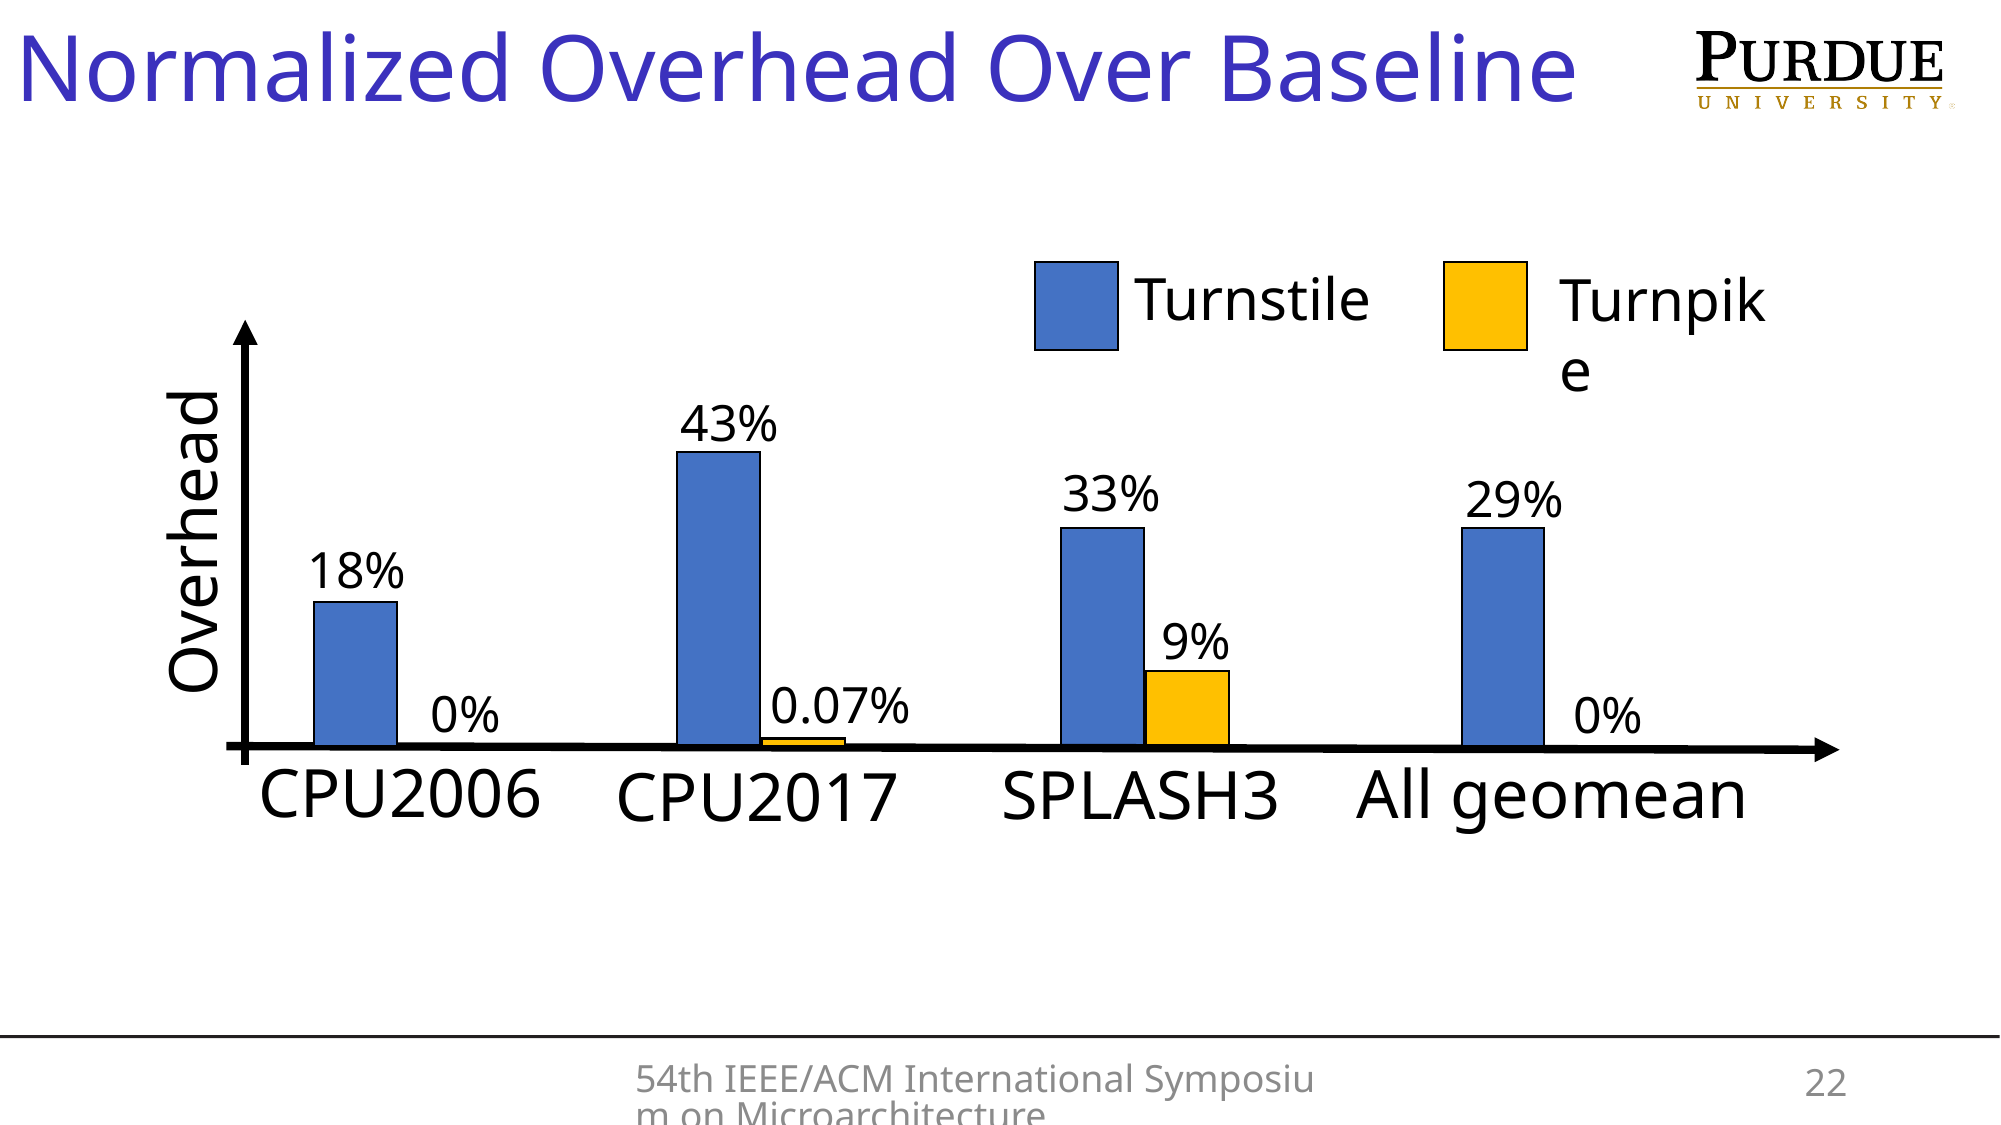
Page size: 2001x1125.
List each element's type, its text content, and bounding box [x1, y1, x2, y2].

text_box 9% [1146, 601, 1246, 677]
text_box [1443, 261, 1528, 351]
picture [1696, 31, 1955, 109]
text_box 18% [293, 530, 422, 606]
text_box [761, 742, 846, 746]
text_box Turnstile [1119, 254, 1387, 339]
text_box CPU2006 [243, 750, 558, 839]
text_box 29% [1450, 460, 1580, 535]
text_box Turnpike [1544, 255, 1795, 411]
text_box Overhead [143, 373, 239, 712]
text_box 0% [1558, 676, 1659, 746]
footer 54th IEEE/ACM International Symposium on Microarchitecture [620, 1045, 1338, 1115]
text_box 0% [416, 674, 516, 746]
text_box 33% [1047, 453, 1176, 529]
text_box [1461, 535, 1545, 744]
slide_number 22 [1412, 1054, 1863, 1115]
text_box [246, 746, 1840, 750]
text_box [1034, 261, 1119, 351]
text_box 0.07% [756, 666, 927, 742]
text_box [1145, 670, 1230, 744]
text_box [676, 460, 761, 746]
text_box [1060, 529, 1145, 744]
text_box [313, 606, 398, 746]
text_box All geomean [1342, 750, 1765, 840]
text_box SPLASH3 [986, 750, 1296, 841]
text_box CPU2017 [600, 750, 915, 843]
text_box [226, 746, 245, 750]
text_box 43% [665, 384, 794, 460]
text_box Normalized Overhead Over Baseline [0, 0, 1614, 130]
